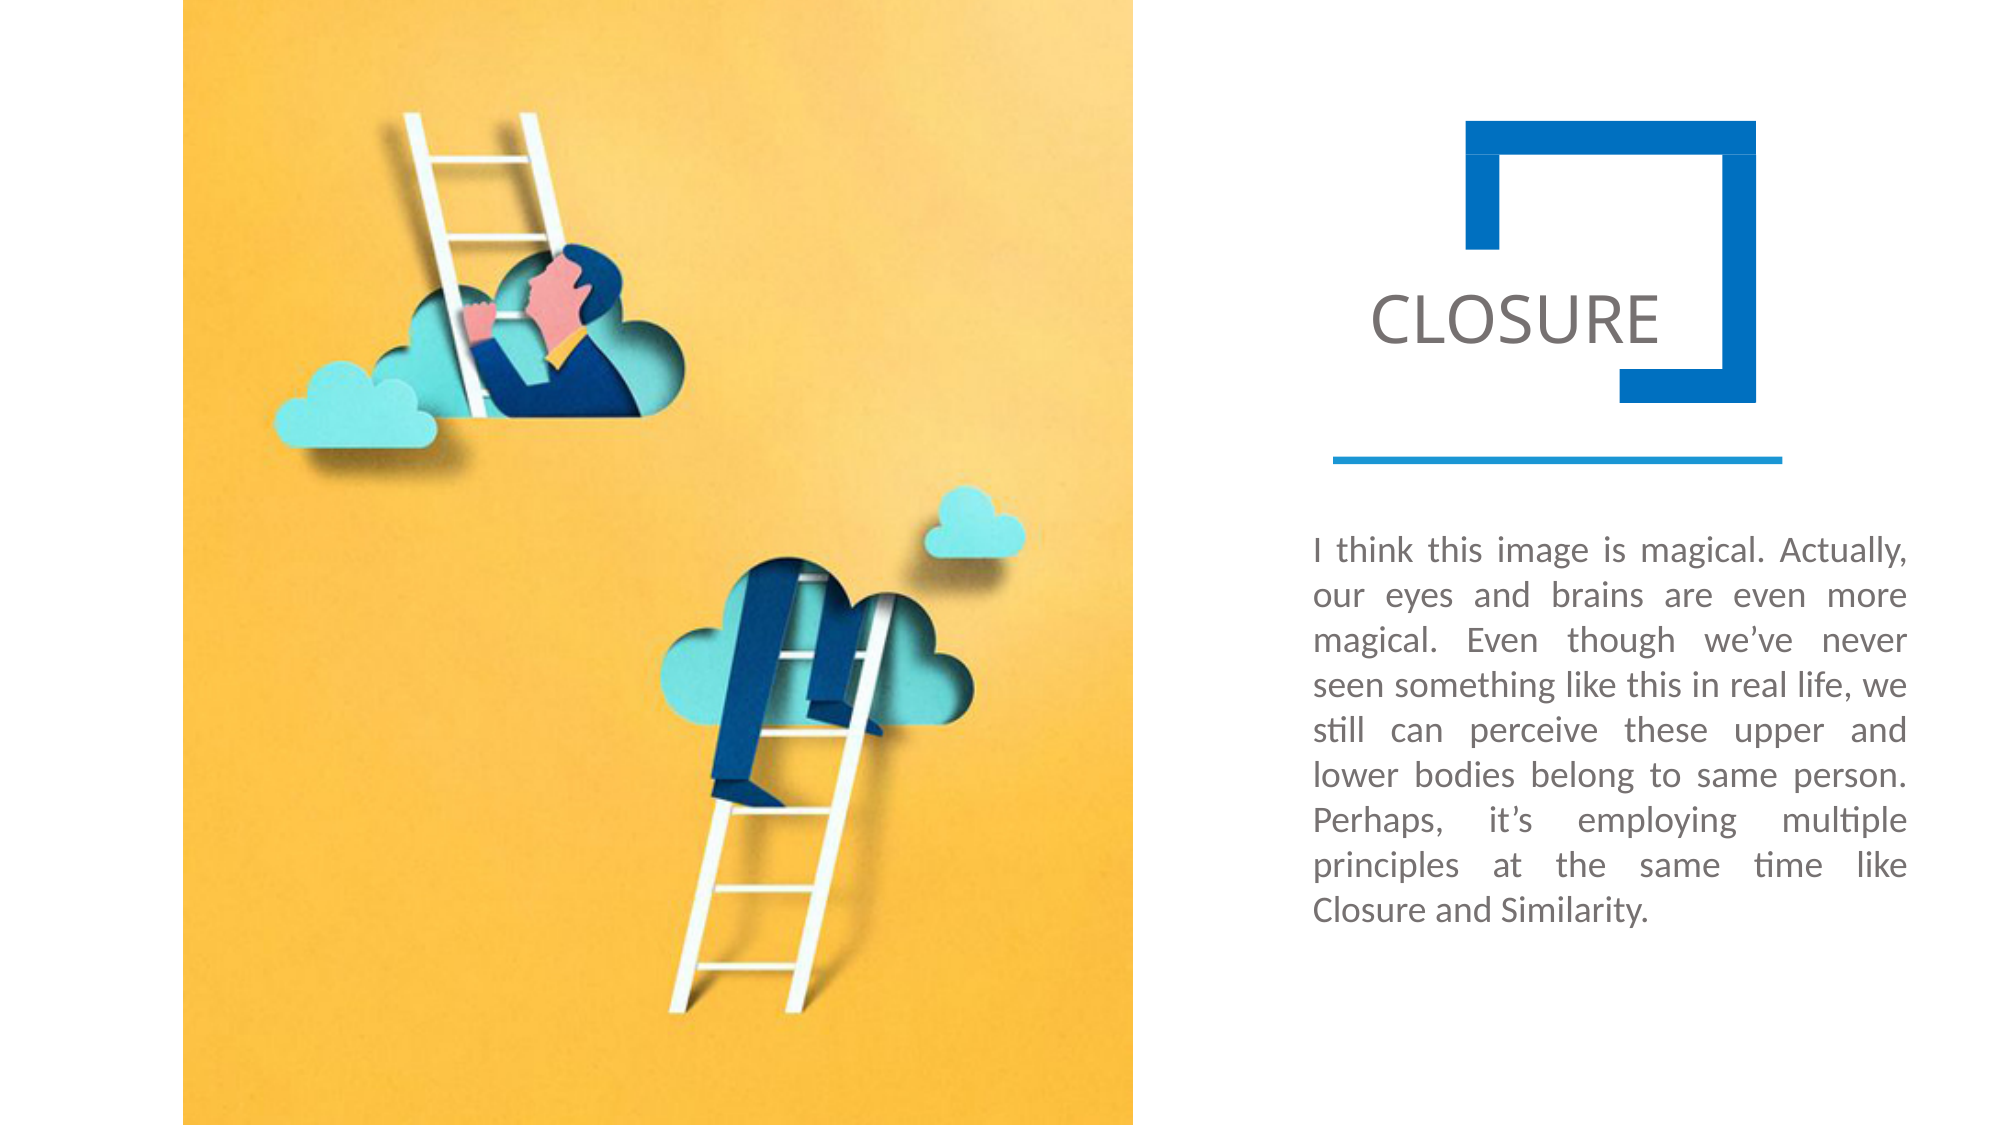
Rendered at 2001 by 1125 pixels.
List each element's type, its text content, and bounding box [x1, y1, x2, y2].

text_box I think this image is magical. Actually, our eyes and brains are even more magical. Even though we’ve never seen something like this in real life, we still can perceive these upper and lower bodies belong to same person. Perhaps, it’s employing multiple principles at the same time like Closure and Similarity. [1298, 517, 1924, 938]
text_box [1332, 456, 1783, 465]
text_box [1354, 120, 1757, 403]
picture [183, 0, 1133, 1125]
